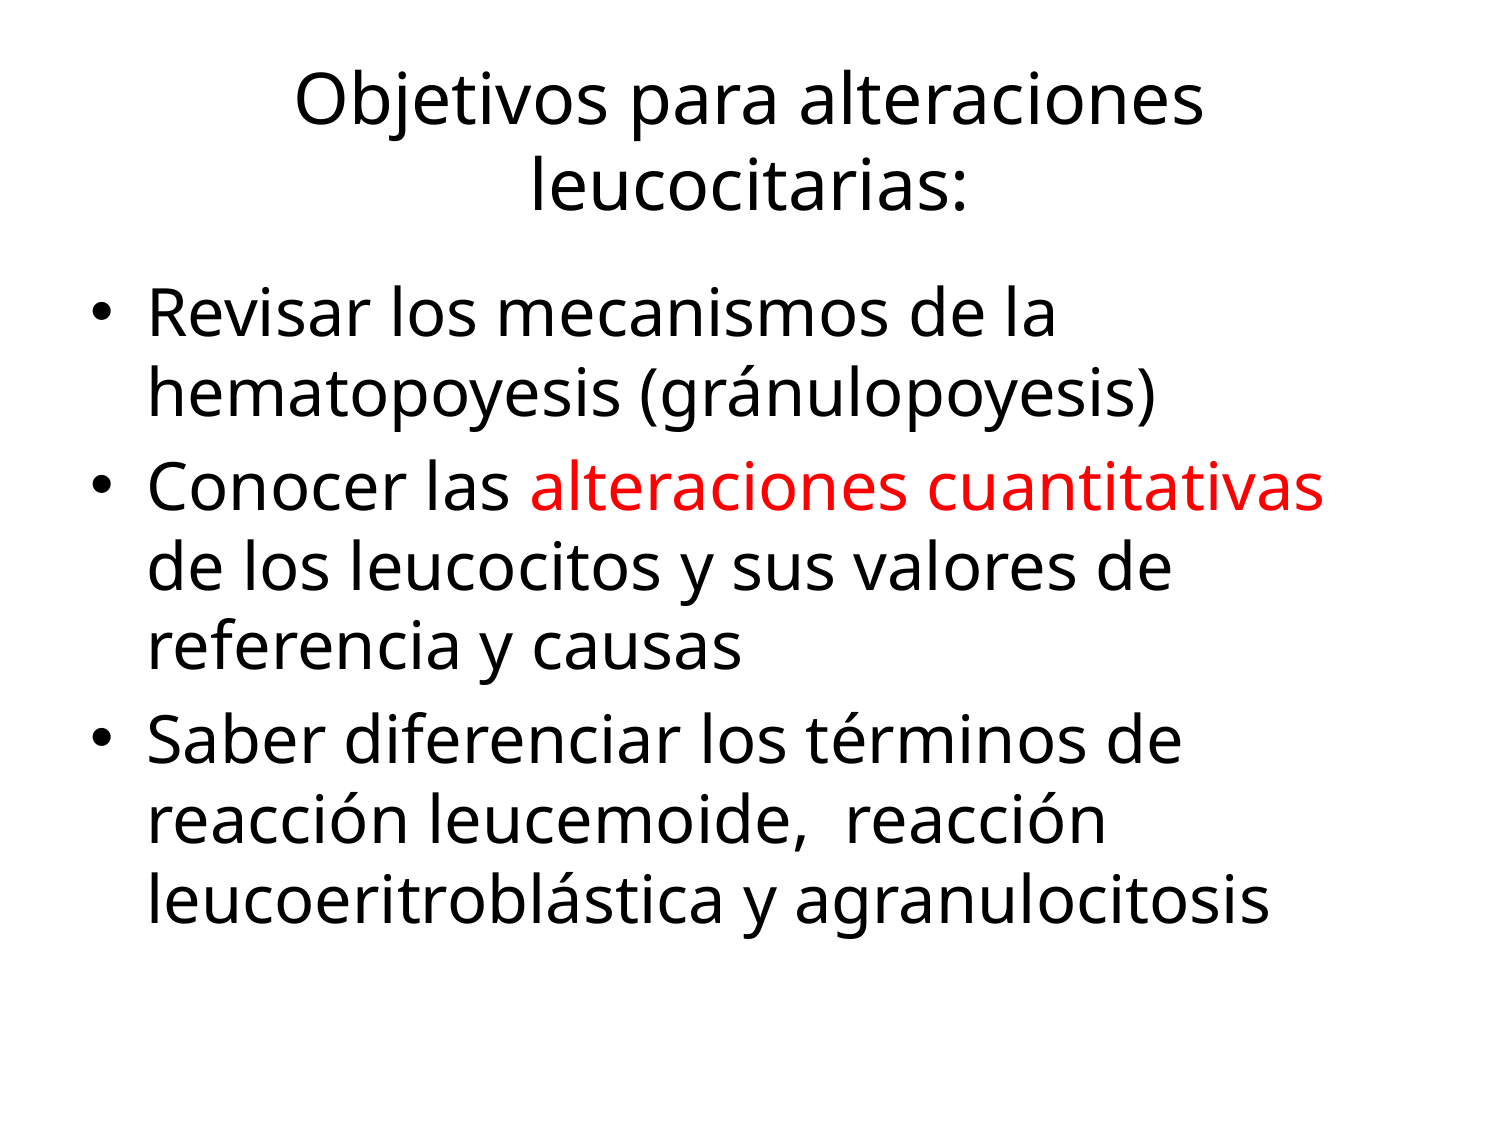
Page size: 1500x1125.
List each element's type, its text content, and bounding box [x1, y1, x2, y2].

list Revisar los mecanismos de la hematopoyesis (gránulopoyesis) Conocer las alteraciones cuantitativas de los leucocitos y sus valores de referencia y causas Saber diferenciar los términos de reacción leucemoide, reacción leucoeritroblástica y agranulocitosis [75, 262, 1425, 1005]
title Objetivos para alteraciones leucocitarias: [75, 45, 1425, 233]
